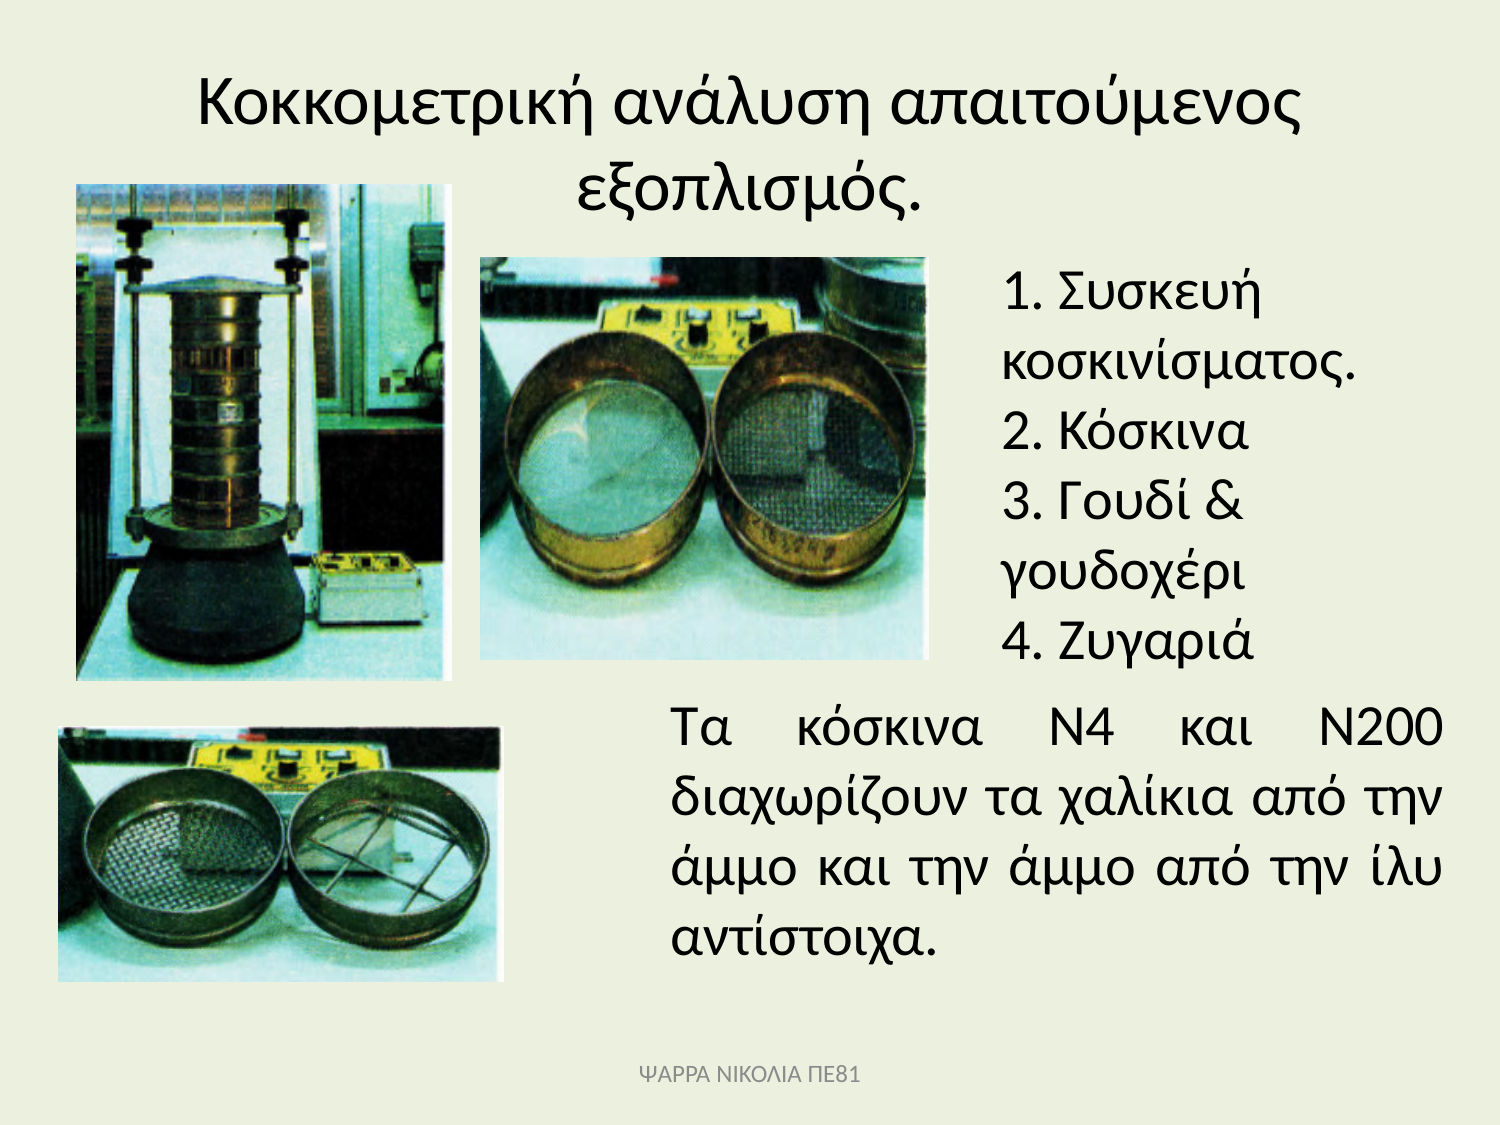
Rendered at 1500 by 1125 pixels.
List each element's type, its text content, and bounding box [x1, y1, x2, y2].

picture [480, 257, 930, 660]
text_box 1. Συσκευή κοσκινίσματος. 2. Κόσκινα 3. Γουδί & γουδοχέρι 4. Ζυγαριά [986, 243, 1436, 679]
text_box Τα κόσκινα Ν4 και Ν200 διαχωρίζουν τα χαλίκια από την άμμο και την άμμο από την ίλυ αντίστοιχα. [656, 679, 1460, 975]
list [76, 184, 452, 681]
footer ΨΑΡΡΑ ΝΙΚΟΛΙΑ ΠΕ81 [512, 1042, 988, 1103]
picture [58, 726, 505, 982]
title Κοκκομετρική ανάλυση απαιτούμενος εξοπλισμός. [75, 45, 1425, 233]
